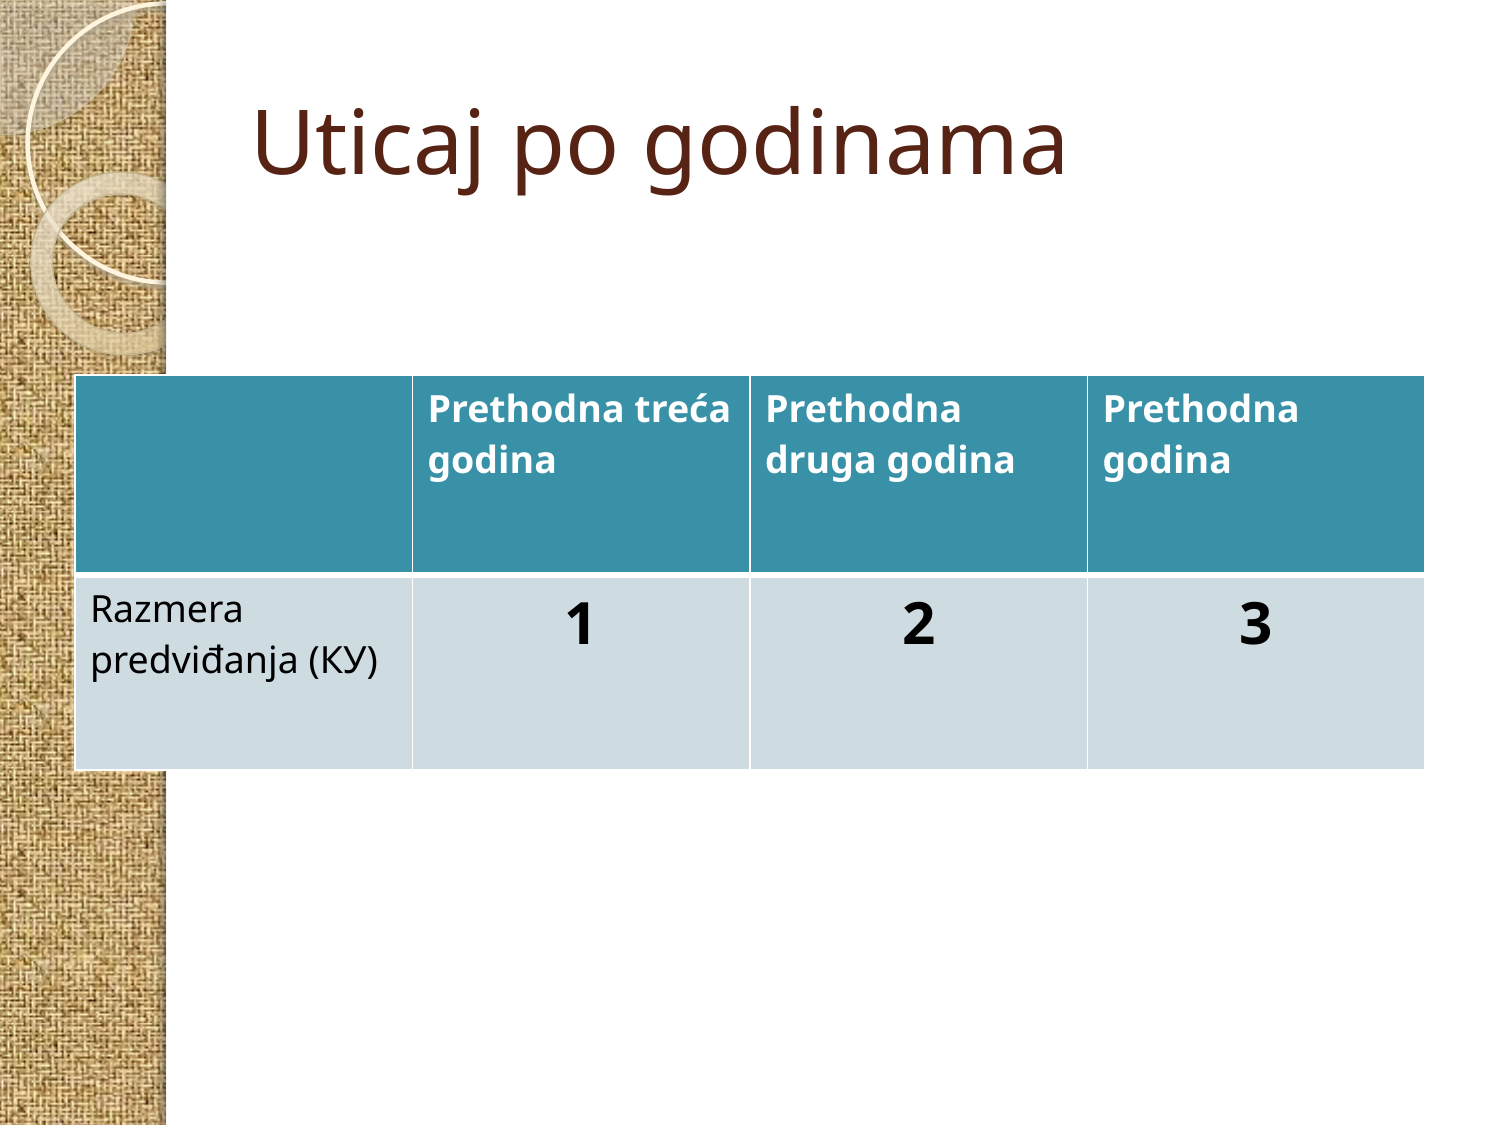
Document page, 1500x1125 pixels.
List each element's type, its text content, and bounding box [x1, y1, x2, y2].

table_cell 3 [1088, 578, 1424, 769]
table_header [76, 376, 412, 572]
table_cell Razmera predviđanja (КУ) [76, 578, 412, 769]
table_header Prethodna godina [1088, 376, 1424, 572]
picture [62, 195, 160, 280]
table_header Prethodna druga godina [751, 376, 1087, 572]
table_cell 2 [751, 578, 1087, 769]
picture [0, 134, 166, 1125]
table_header Prethodna treća godina [413, 376, 749, 572]
picture [32, 13, 160, 207]
picture [136, 0, 164, 4]
table_cell 1 [413, 578, 749, 769]
picture [53, 241, 160, 332]
title Uticaj po godinama [235, 45, 1466, 233]
